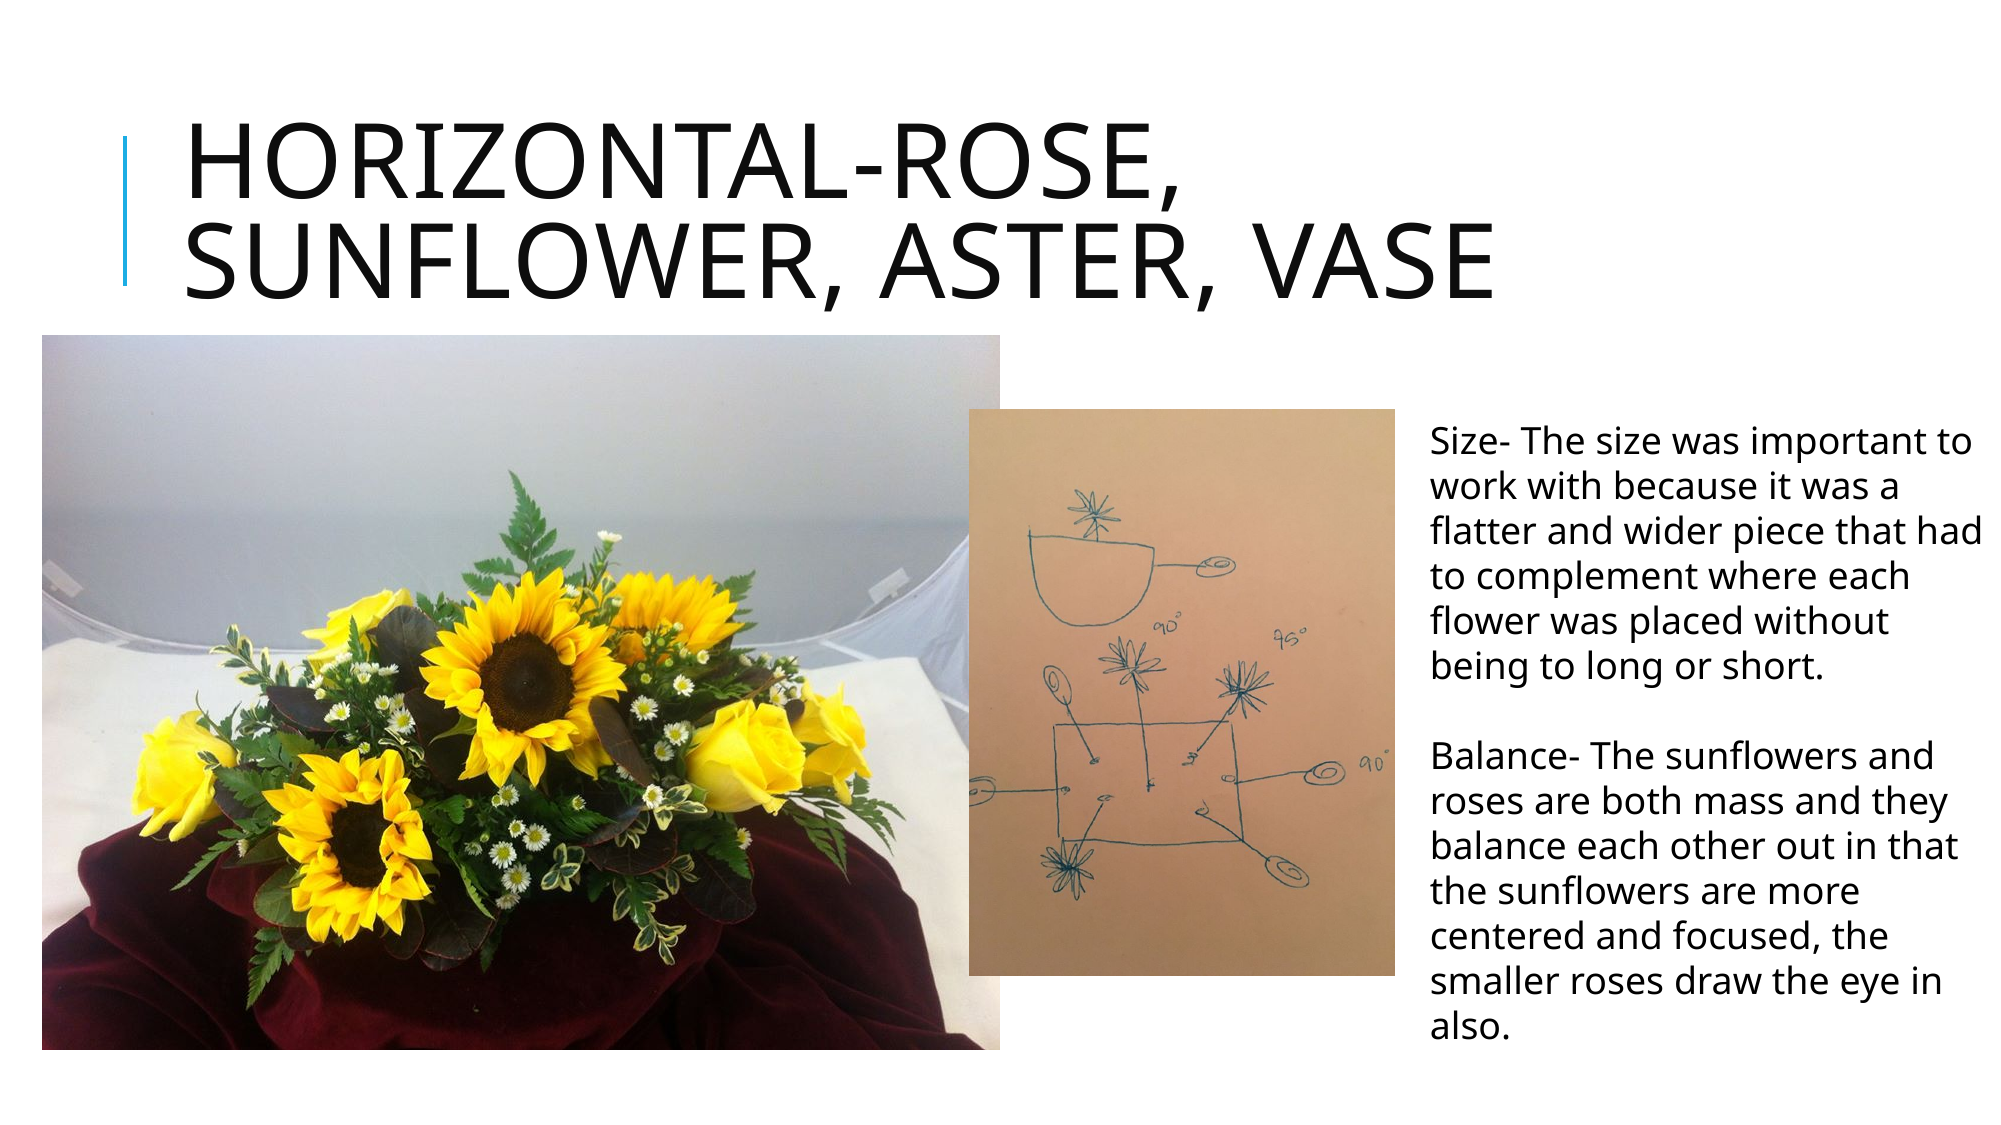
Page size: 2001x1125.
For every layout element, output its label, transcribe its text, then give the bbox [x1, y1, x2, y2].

title Horizontal-Rose, Sunflower, Aster, vase [168, 96, 1763, 342]
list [42, 335, 1001, 1050]
picture [969, 408, 1395, 977]
text_box Size- The size was important to work with because it was a flatter and wider piece that had to complement where each flower was placed without being to long or short. Balance- The sunflowers and roses are both mass and they balance each other out in that the sunflowers are more centered and focused, the smaller roses draw the eye in also. [1415, 409, 2000, 1054]
